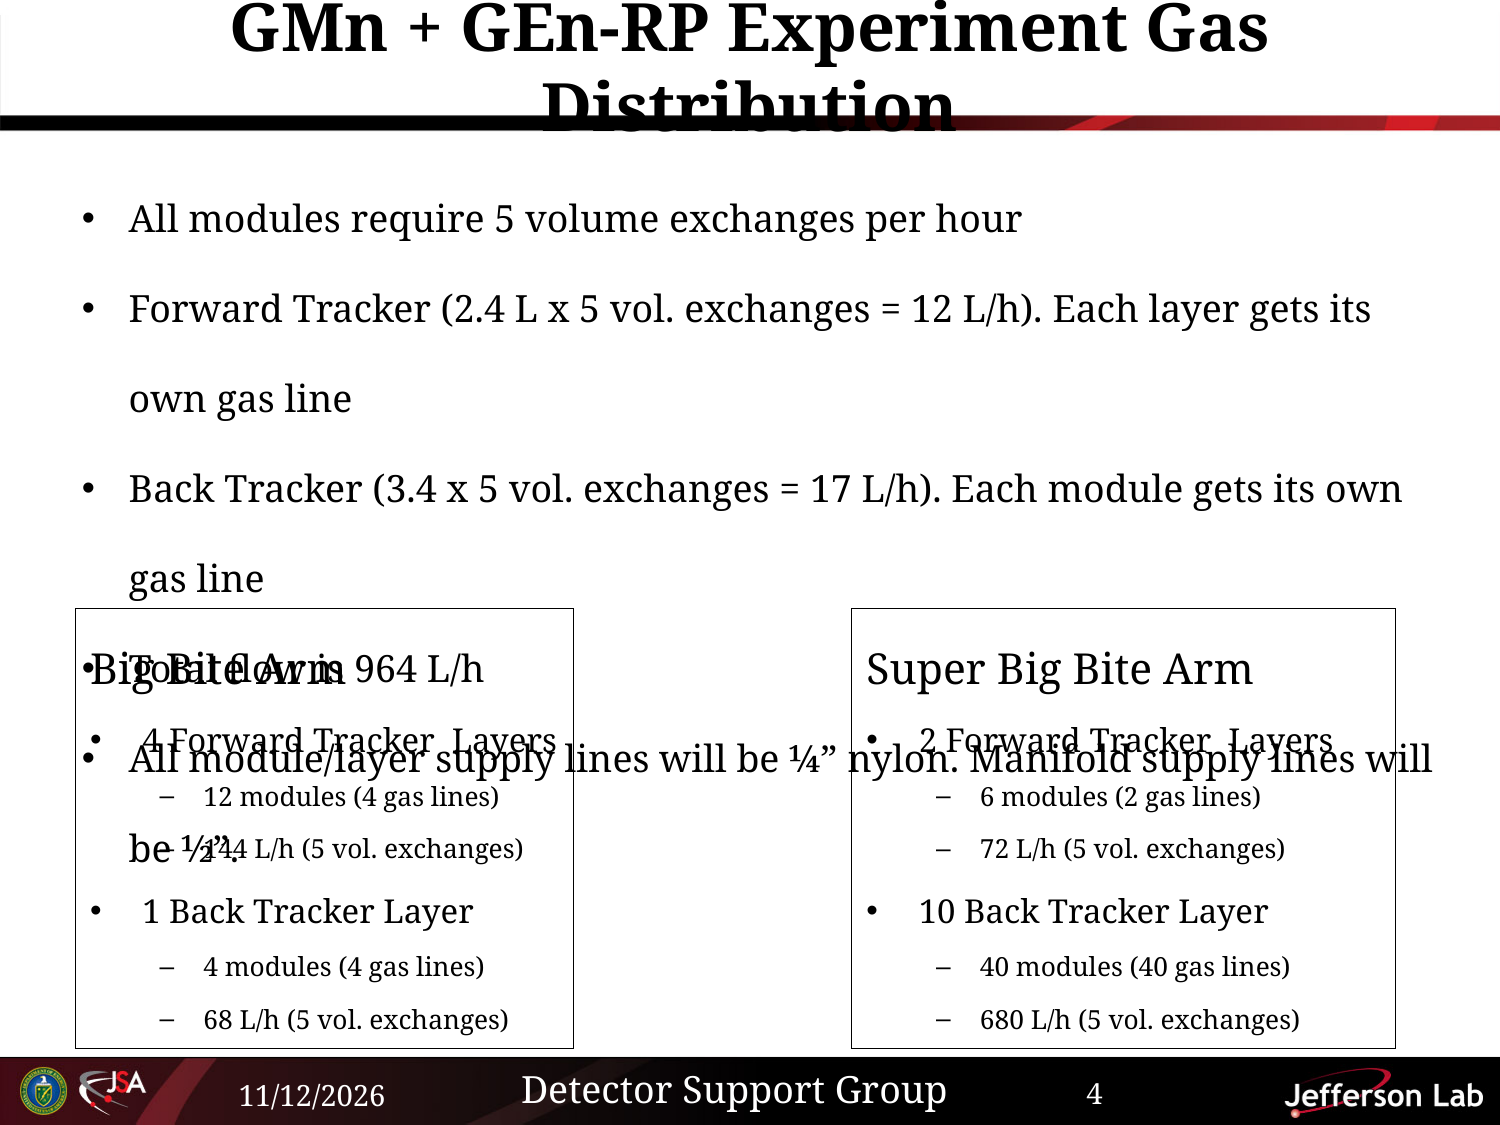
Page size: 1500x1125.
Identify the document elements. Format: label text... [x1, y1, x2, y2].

picture [0, 0, 1500, 1125]
text_box All modules require 5 volume exchanges per hour Forward Tracker (2.4 L x 5 vol. exchanges = 12 L/h). Each layer gets its own gas line Back Tracker (3.4 x 5 vol. exchanges = 17 L/h). Each module gets its own gas line Total flow is 964 L/h All module/layer supply lines will be ¼” nylon. Manifold supply lines will be ½”. [67, 142, 1458, 998]
list Big Bite Arm 4 Forward Tracker Layers 12 modules (4 gas lines) 144 L/h (5 vol. exchanges) 1 Back Tracker Layer 4 modules (4 gas lines) 68 L/h (5 vol. exchanges) [75, 998, 574, 1049]
title GMn + GEn-RP Experiment Gas Distribution [75, 31, 1425, 98]
footer Detector Support Group [506, 1058, 982, 1118]
text_box Super Big Bite Arm 2 Forward Tracker Layers 6 modules (2 gas lines) 72 L/h (5 vol. exchanges) 10 Back Tracker Layer 40 modules (40 gas lines) 680 L/h (5 vol. exchanges) [851, 998, 1396, 1049]
